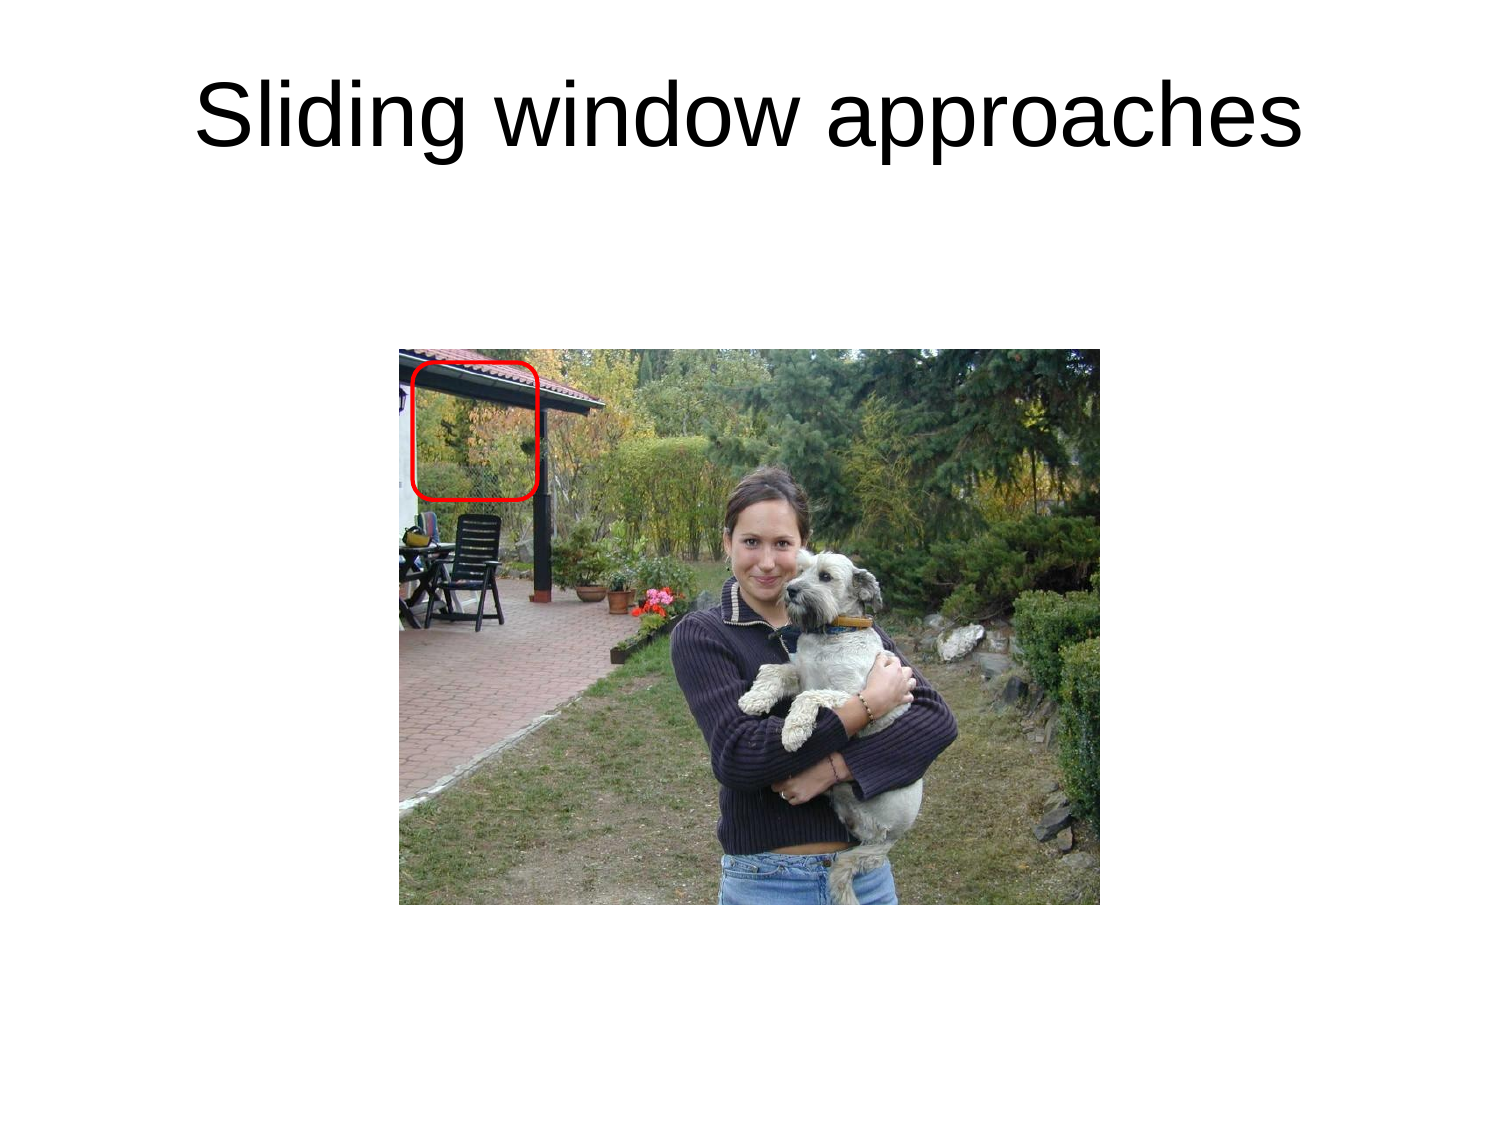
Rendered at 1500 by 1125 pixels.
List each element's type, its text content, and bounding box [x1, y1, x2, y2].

title Sliding window approaches [75, 45, 1425, 175]
picture [399, 349, 1101, 905]
